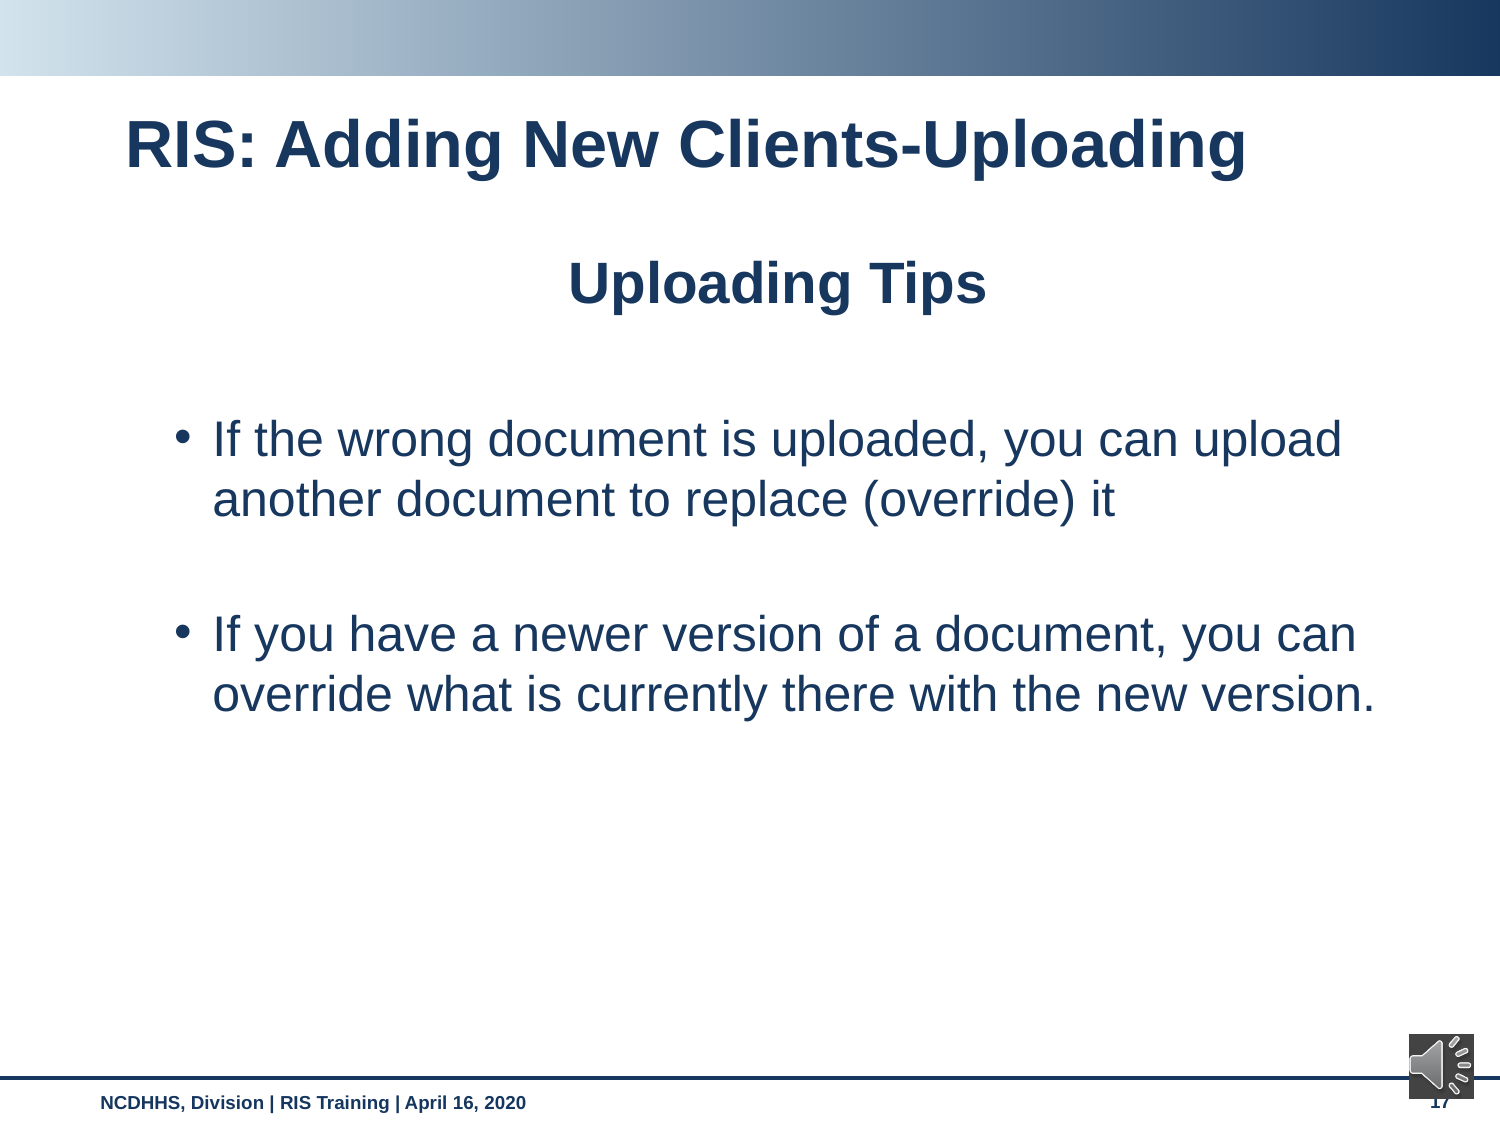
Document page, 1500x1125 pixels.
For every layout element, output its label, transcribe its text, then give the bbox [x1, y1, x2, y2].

list Uploading Tips If the wrong document is uploaded, you can upload another document to replace (override) it If you have a newer version of a document, you can override what is currently there with the new version. [103, 237, 1398, 1025]
title RIS: Adding New Clients-Uploading [110, 102, 1398, 193]
picture [1408, 1033, 1475, 1100]
